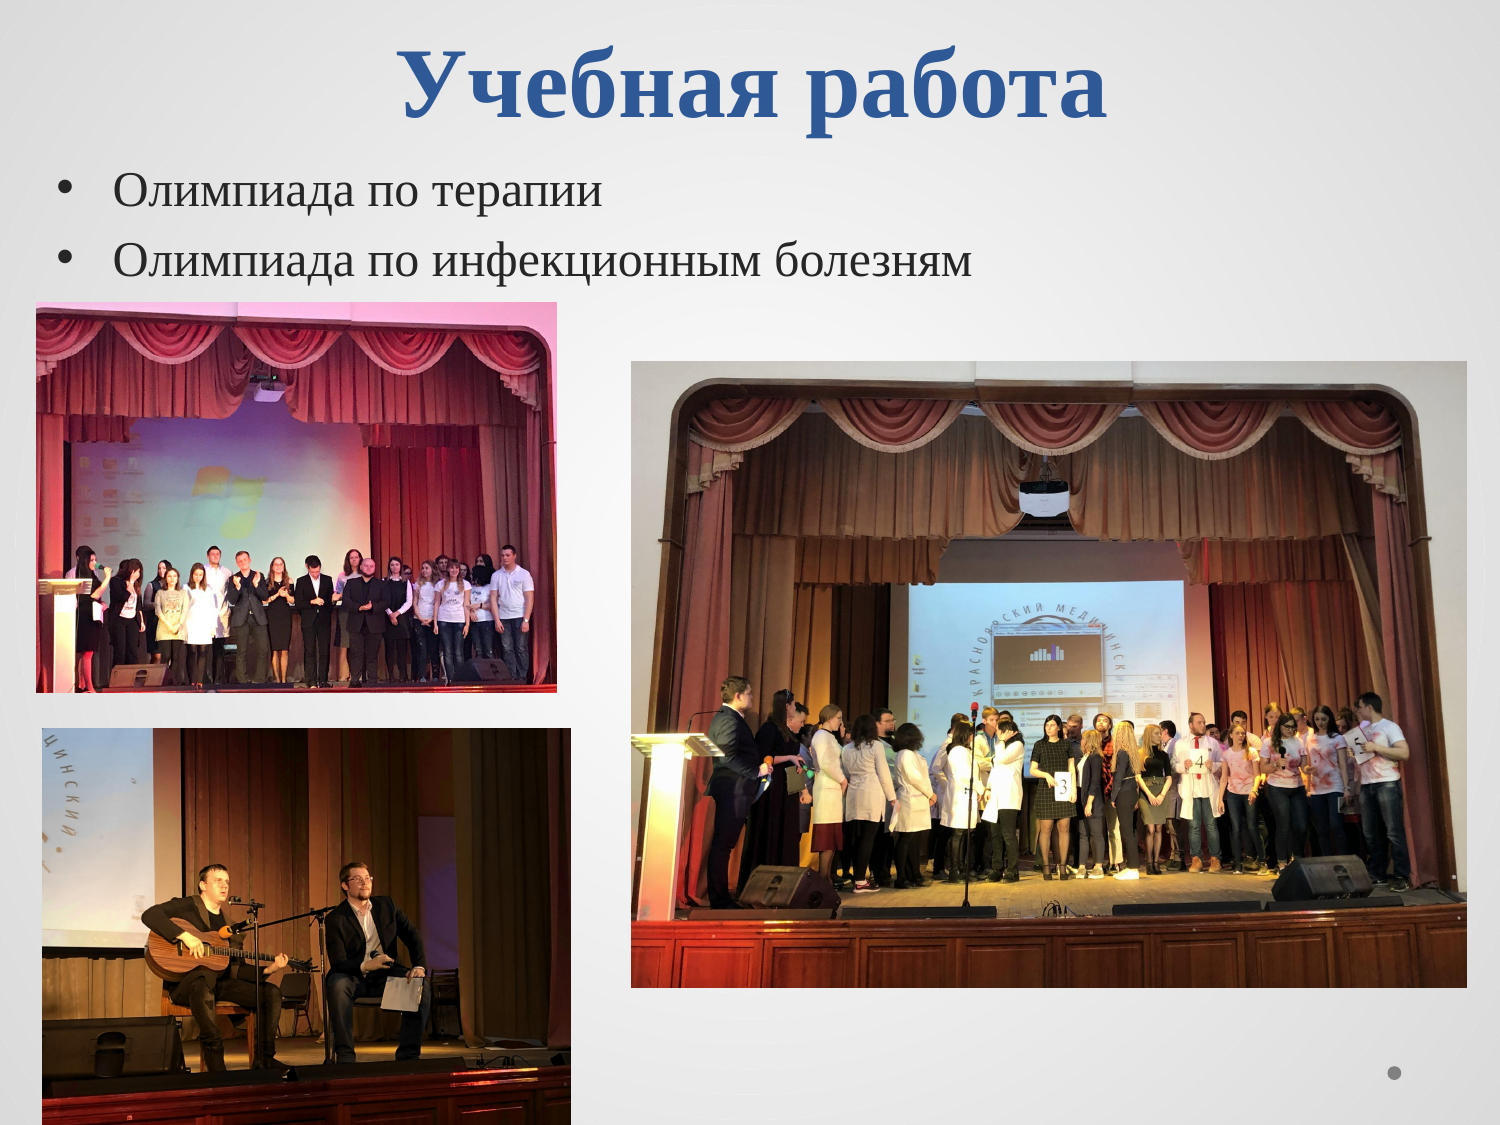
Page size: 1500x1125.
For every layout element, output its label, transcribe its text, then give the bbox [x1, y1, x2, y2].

picture [36, 302, 557, 693]
title Учебная работа [76, 30, 1427, 145]
picture [631, 361, 1467, 988]
picture [42, 728, 572, 1125]
list Олимпиада по терапии Олимпиада по инфекционным болезням [41, 149, 1392, 892]
